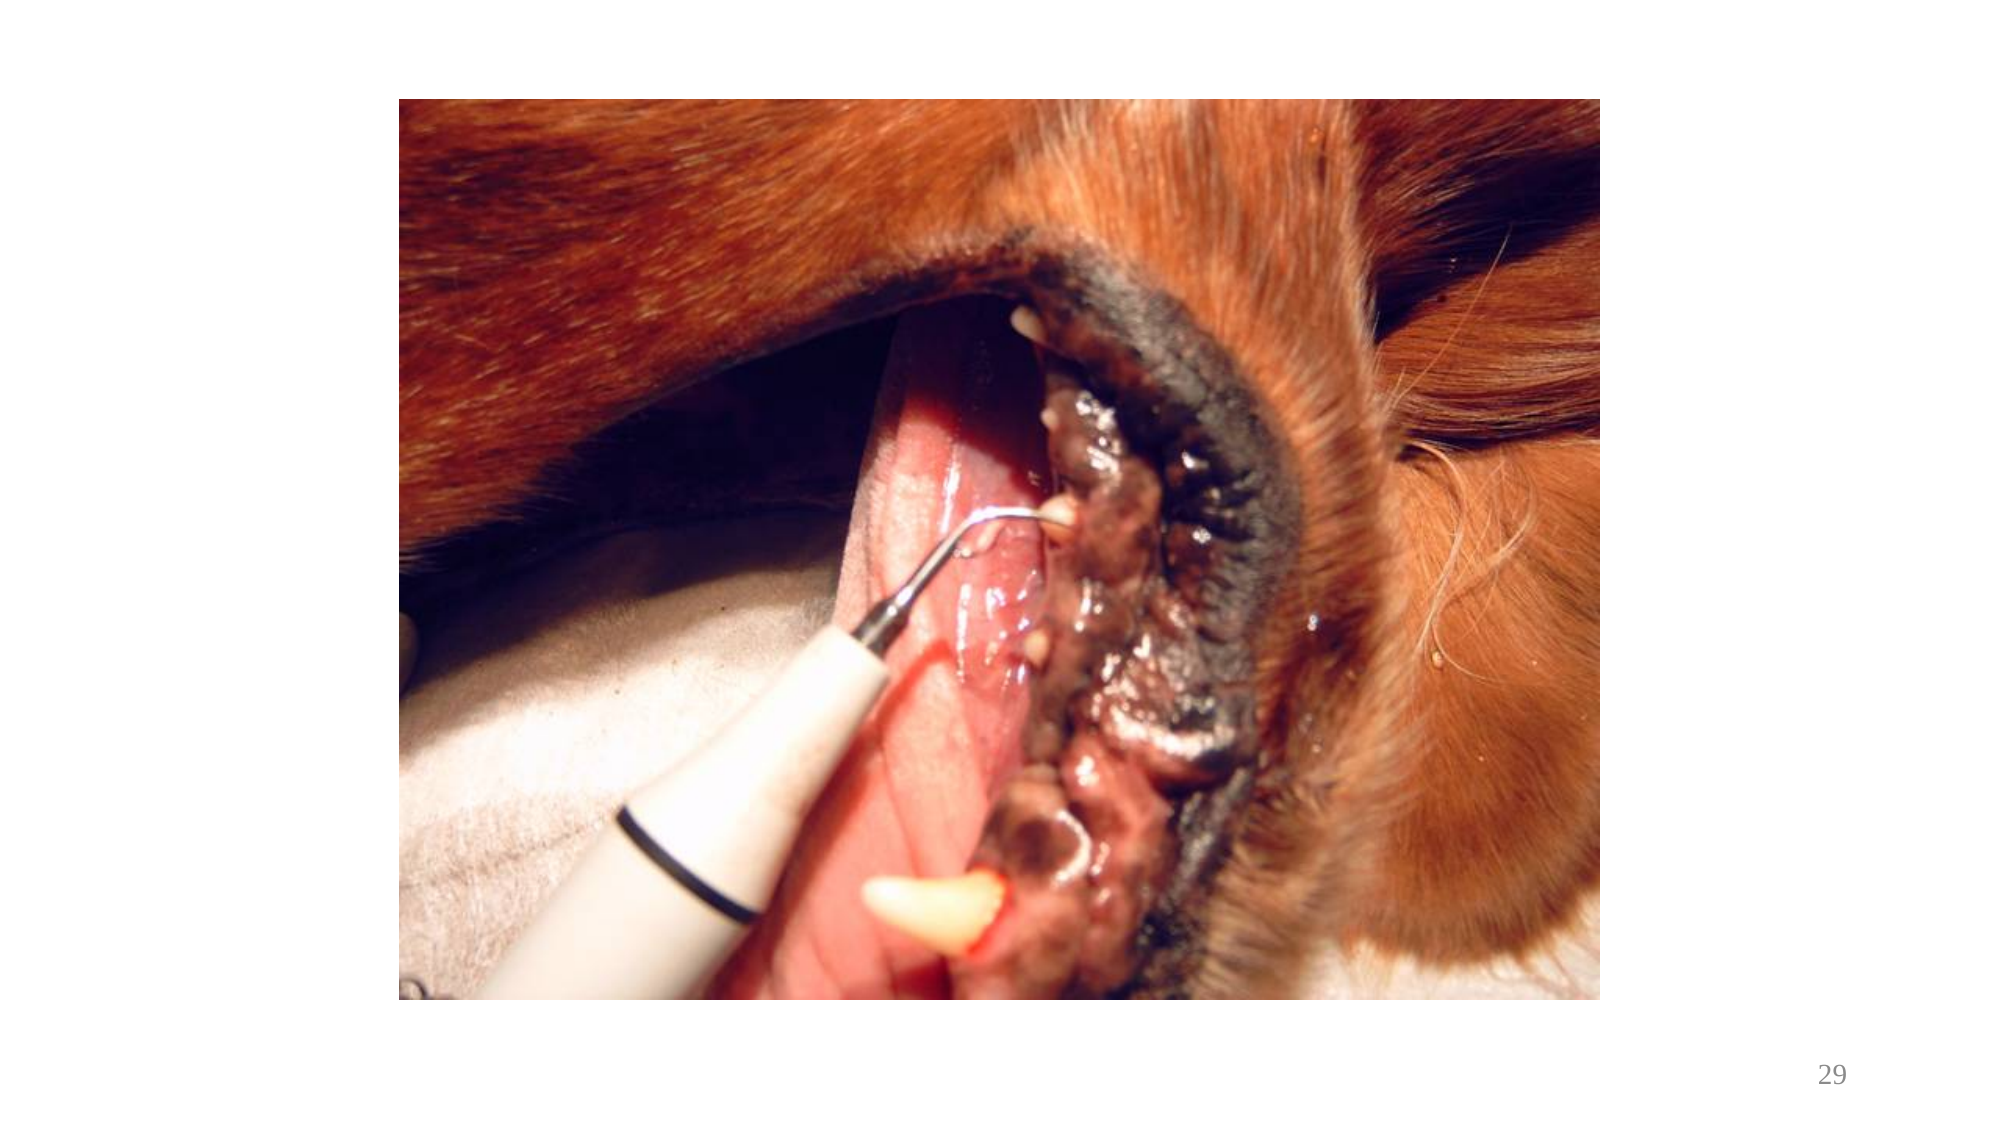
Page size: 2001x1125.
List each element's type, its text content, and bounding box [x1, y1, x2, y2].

slide_number 29 [1412, 1042, 1863, 1103]
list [399, 99, 1600, 1000]
